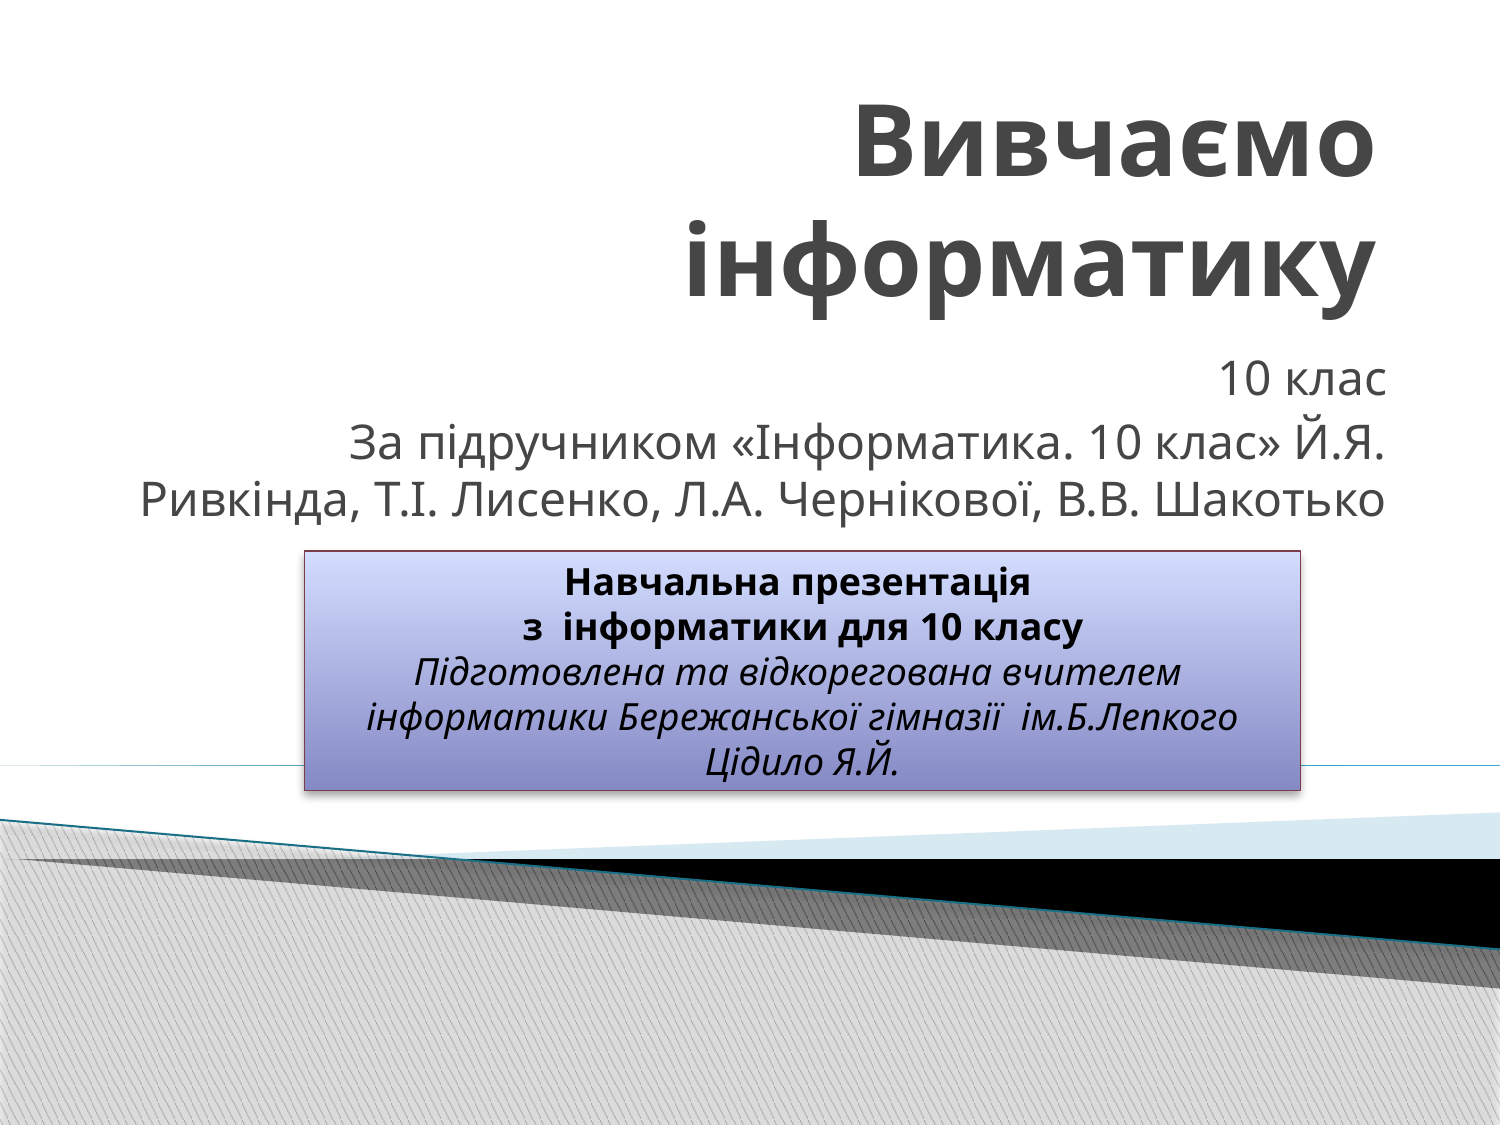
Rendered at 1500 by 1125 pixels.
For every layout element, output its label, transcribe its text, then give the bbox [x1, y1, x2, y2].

subtitle 10 клас За підручником «Інформатика. 10 клас» Й.Я. Ривкінда, Т.І. Лисенко, Л.А. Чернікової, В.В. Шакотько [128, 339, 1404, 537]
picture [5, 859, 1500, 989]
text_box Навчальна презентація з інформатики для 10 класу Підготовлена та відкорегована вчителем інформатики Бережанської гімназії ім.Б.Лепкого Цідило Я.Й. [304, 550, 1301, 791]
title Вивчаємо інформатику [117, 23, 1393, 324]
